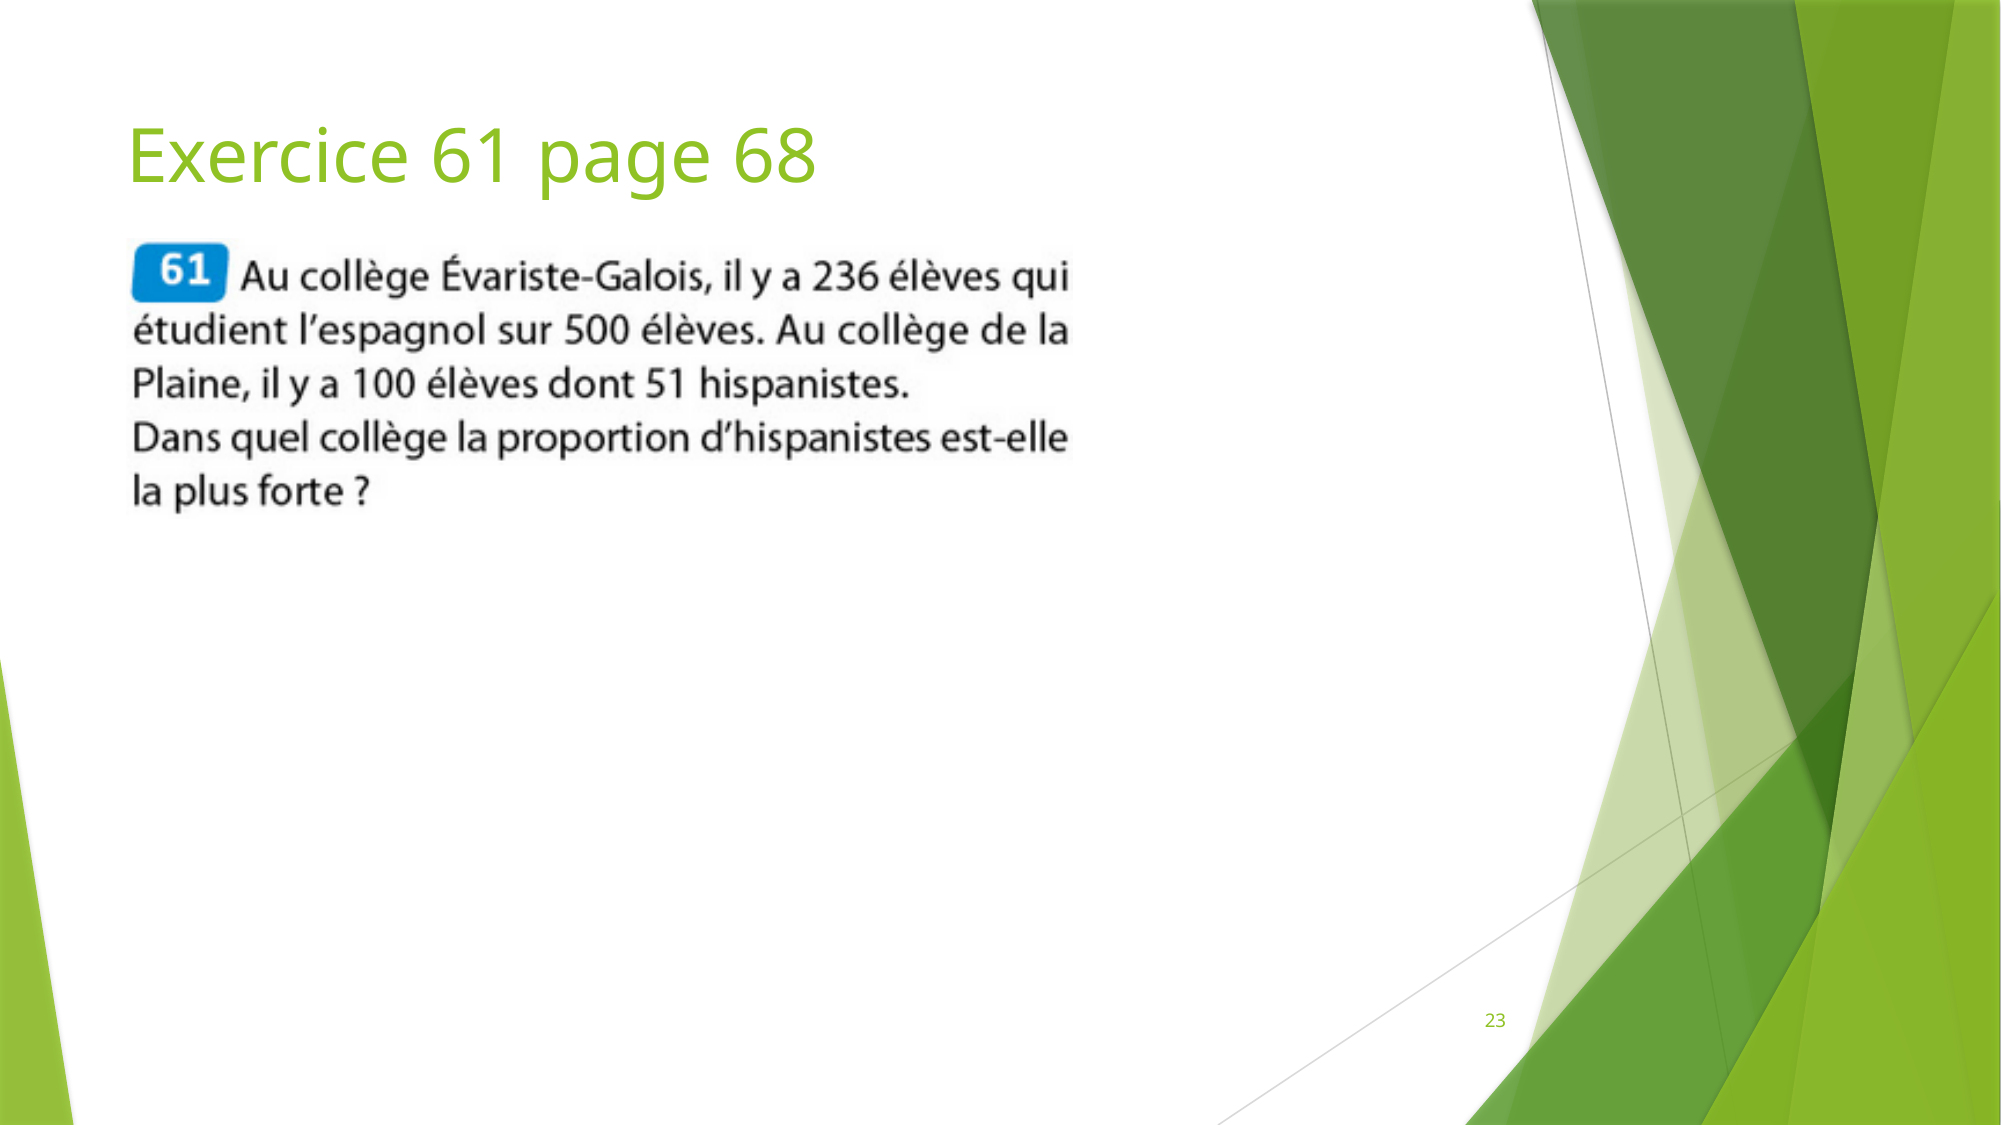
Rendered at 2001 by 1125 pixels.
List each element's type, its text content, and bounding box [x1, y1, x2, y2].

slide_number 23 [1409, 991, 1522, 1051]
title Exercice 61 page 68 [111, 99, 1522, 317]
picture [125, 238, 1074, 520]
